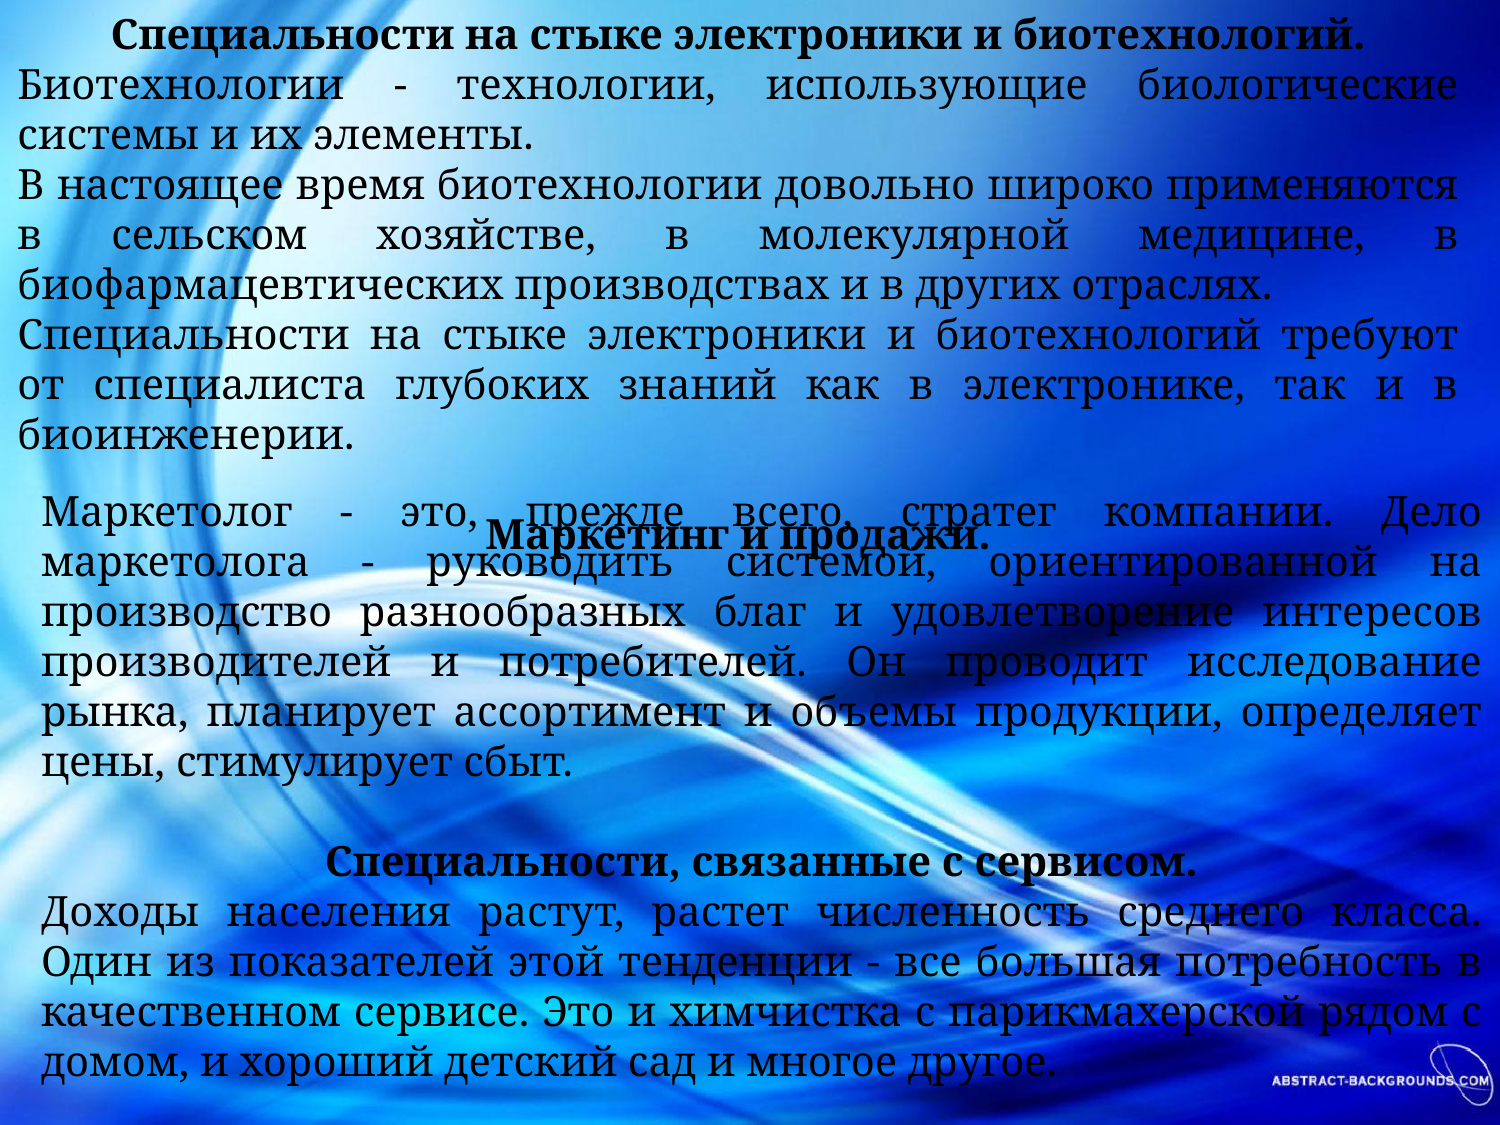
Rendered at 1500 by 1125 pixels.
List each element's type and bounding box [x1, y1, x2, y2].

list [0, 0, 1500, 1125]
